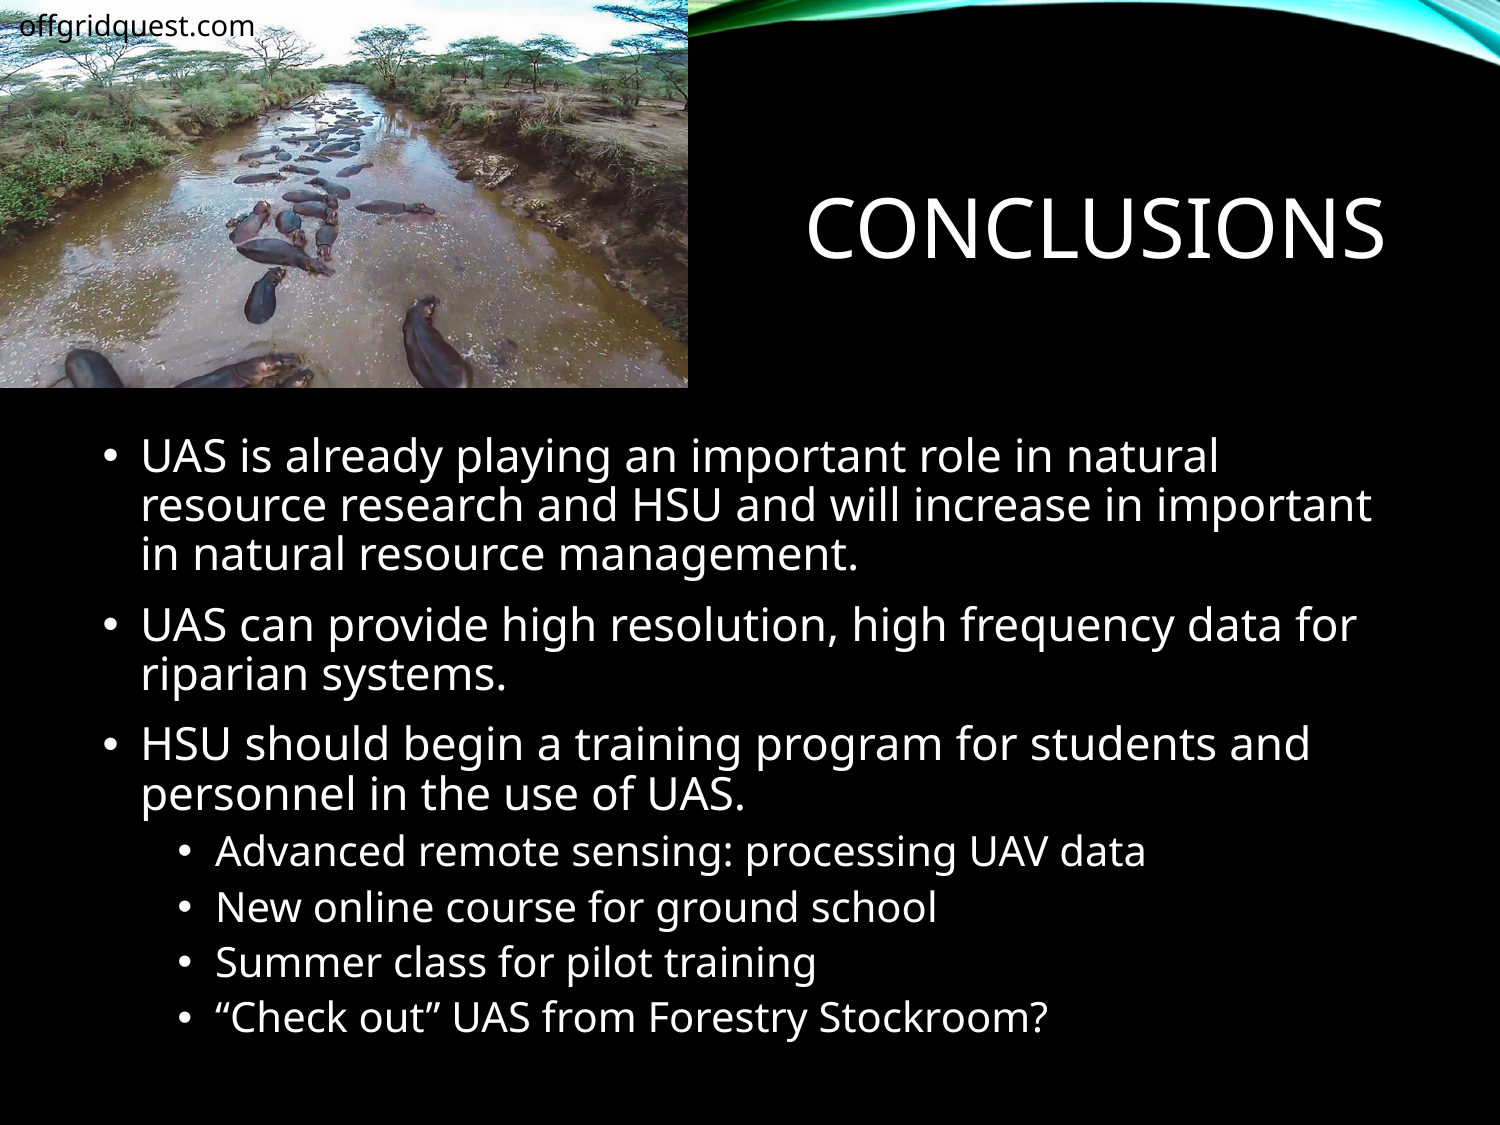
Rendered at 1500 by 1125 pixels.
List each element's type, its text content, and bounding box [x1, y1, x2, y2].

title CONCLUSIONS [688, 125, 1403, 338]
picture [0, 0, 1500, 388]
list UAS is already playing an important role in natural resource research and HSU and will increase in important in natural resource management. UAS can provide high resolution, high frequency data for riparian systems. HSU should begin a training program for students and personnel in the use of UAS. Advanced remote sensing: processing UAV data New online course for ground school Summer class for pilot training “Check out” UAS from Forestry Stockroom? [87, 425, 1393, 1093]
